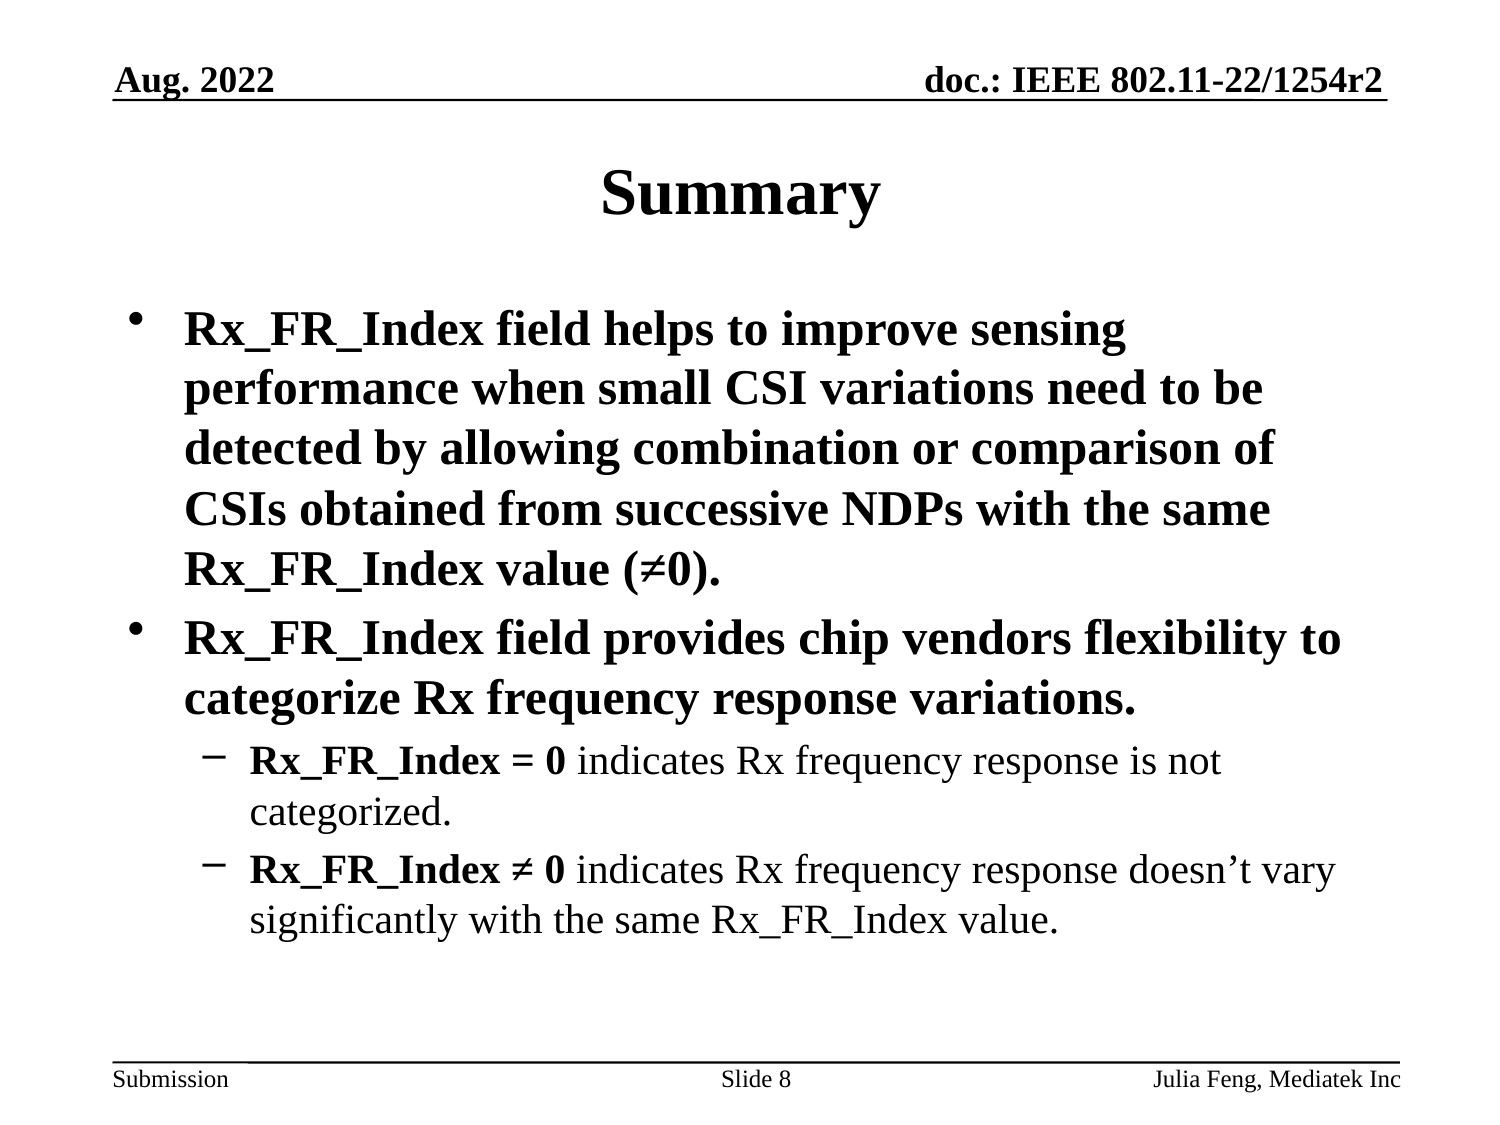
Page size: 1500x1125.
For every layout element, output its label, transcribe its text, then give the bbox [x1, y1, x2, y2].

list Rx_FR_Index field helps to improve sensing performance when small CSI variations need to be detected by allowing combination or comparison of CSIs obtained from successive NDPs with the same Rx_FR_Index value (≠0). Rx_FR_Index field provides chip vendors flexibility to categorize Rx frequency response variations. Rx_FR_Index = 0 indicates Rx frequency response is not categorized. Rx_FR_Index ≠ 0 indicates Rx frequency response doesn’t vary significantly with the same Rx_FR_Index value. [112, 287, 1388, 1000]
slide_number Slide 8 [712, 1061, 800, 1093]
footer Julia Feng, Mediatek Inc [1132, 1061, 1402, 1093]
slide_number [114, 54, 277, 101]
title Summary [112, 112, 1388, 263]
